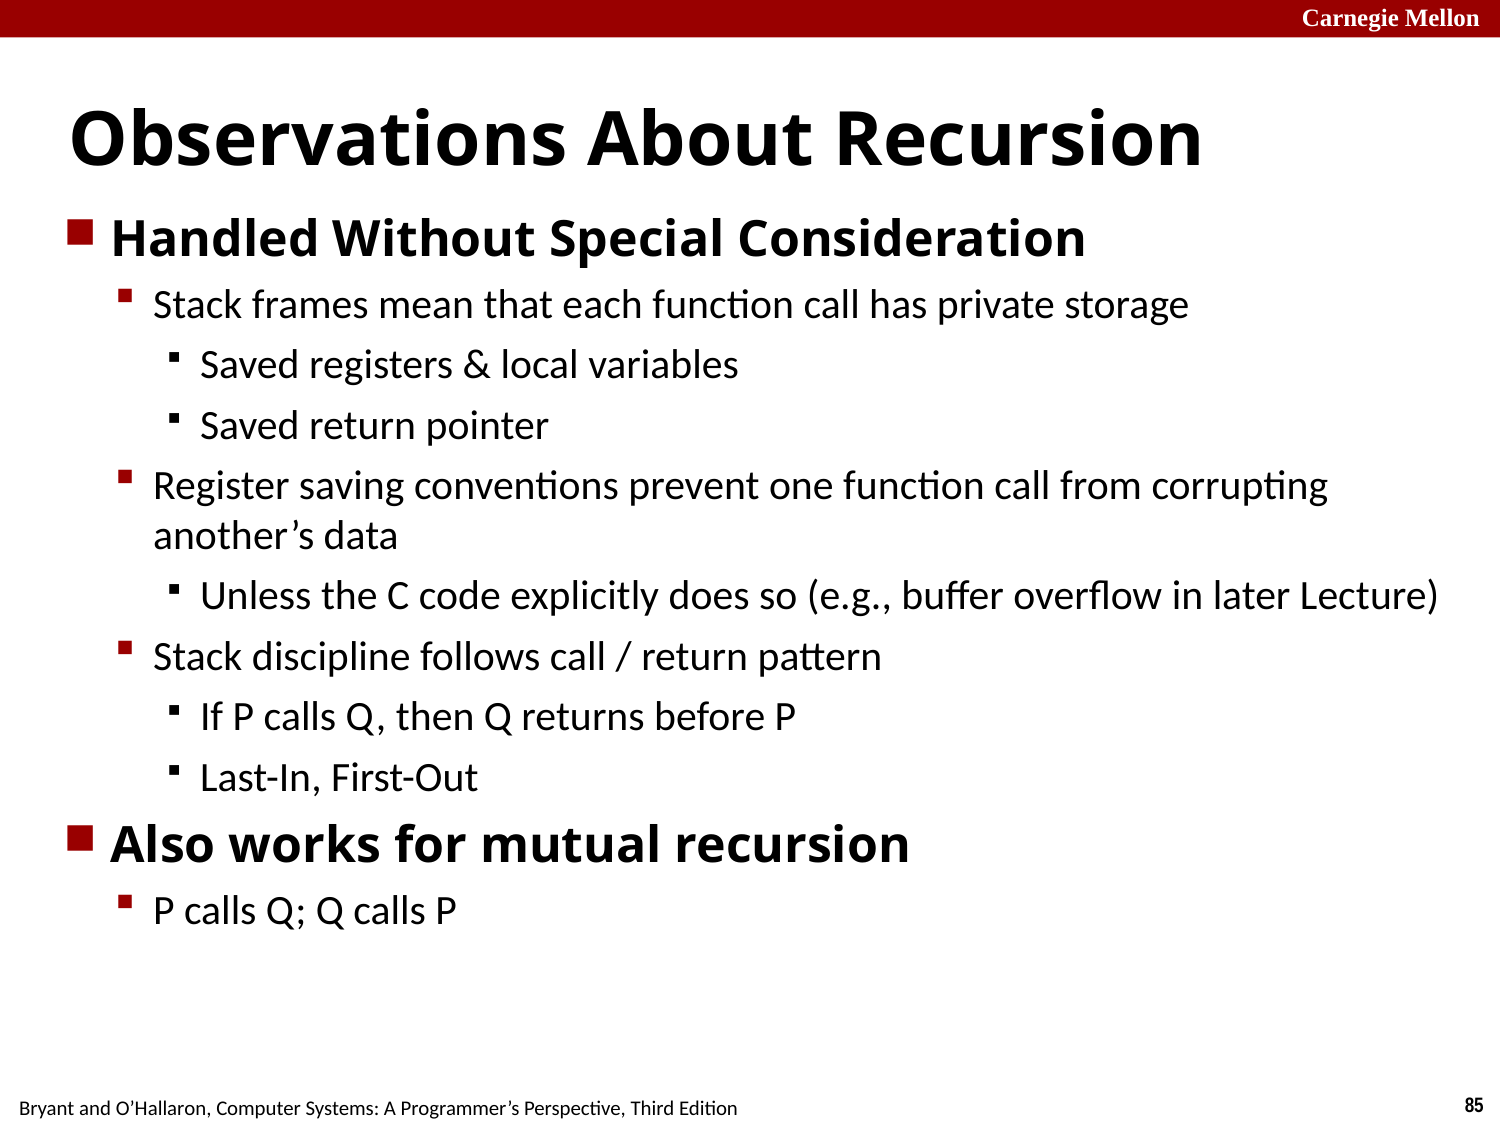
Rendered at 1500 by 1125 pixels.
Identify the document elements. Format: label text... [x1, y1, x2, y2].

title Observations About Recursion [62, 41, 1438, 199]
list Handled Without Special Consideration Stack frames mean that each function call has private storage Saved registers & local variables Saved return pointer Register saving conventions prevent one function call from corrupting another’s data Unless the C code explicitly does so (e.g., buffer overflow in later Lecture) Stack discipline follows call / return pattern If P calls Q, then Q returns before P Last-In, First-Out Also works for mutual recursion P calls Q; Q calls P [62, 199, 1470, 1092]
